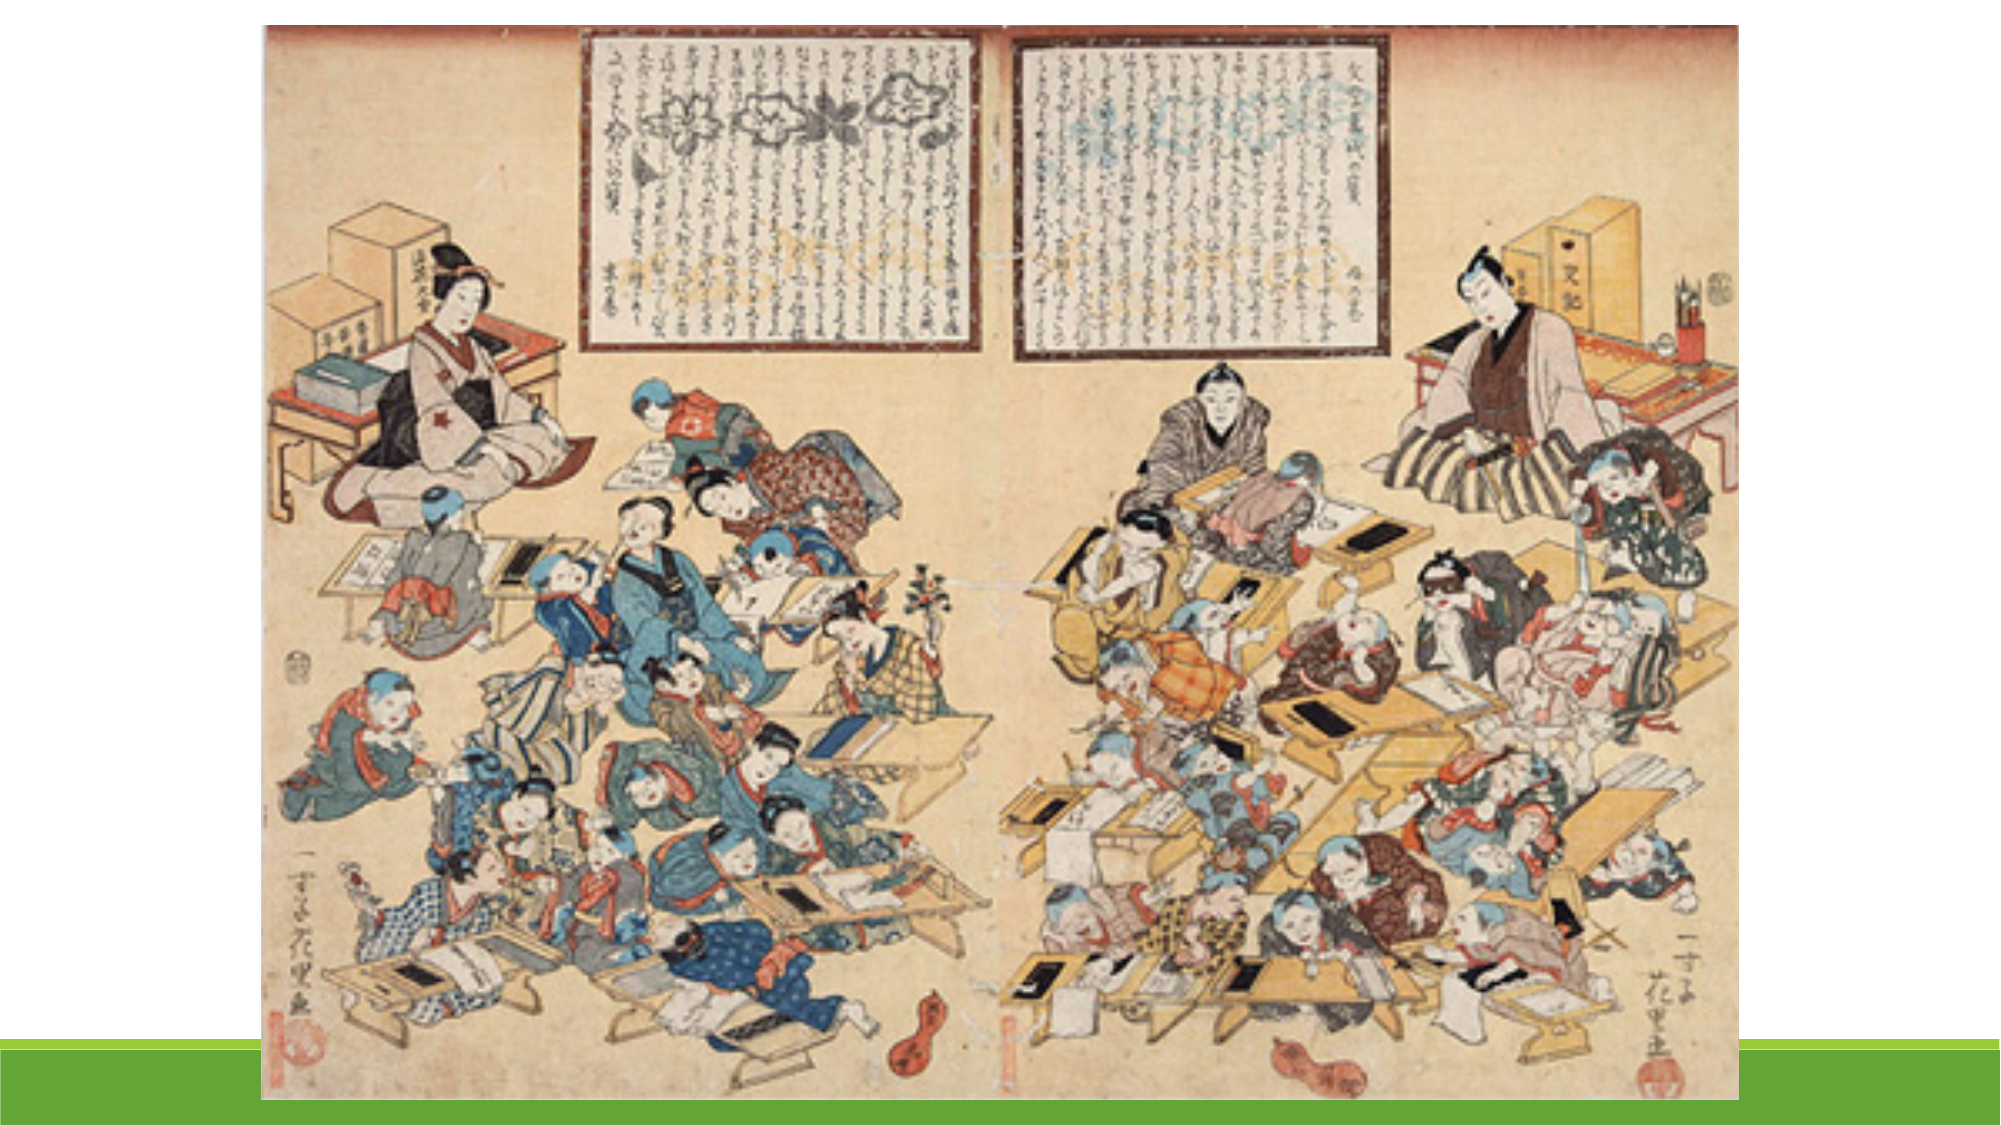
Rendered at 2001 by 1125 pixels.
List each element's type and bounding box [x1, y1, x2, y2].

picture [260, 25, 1740, 1100]
